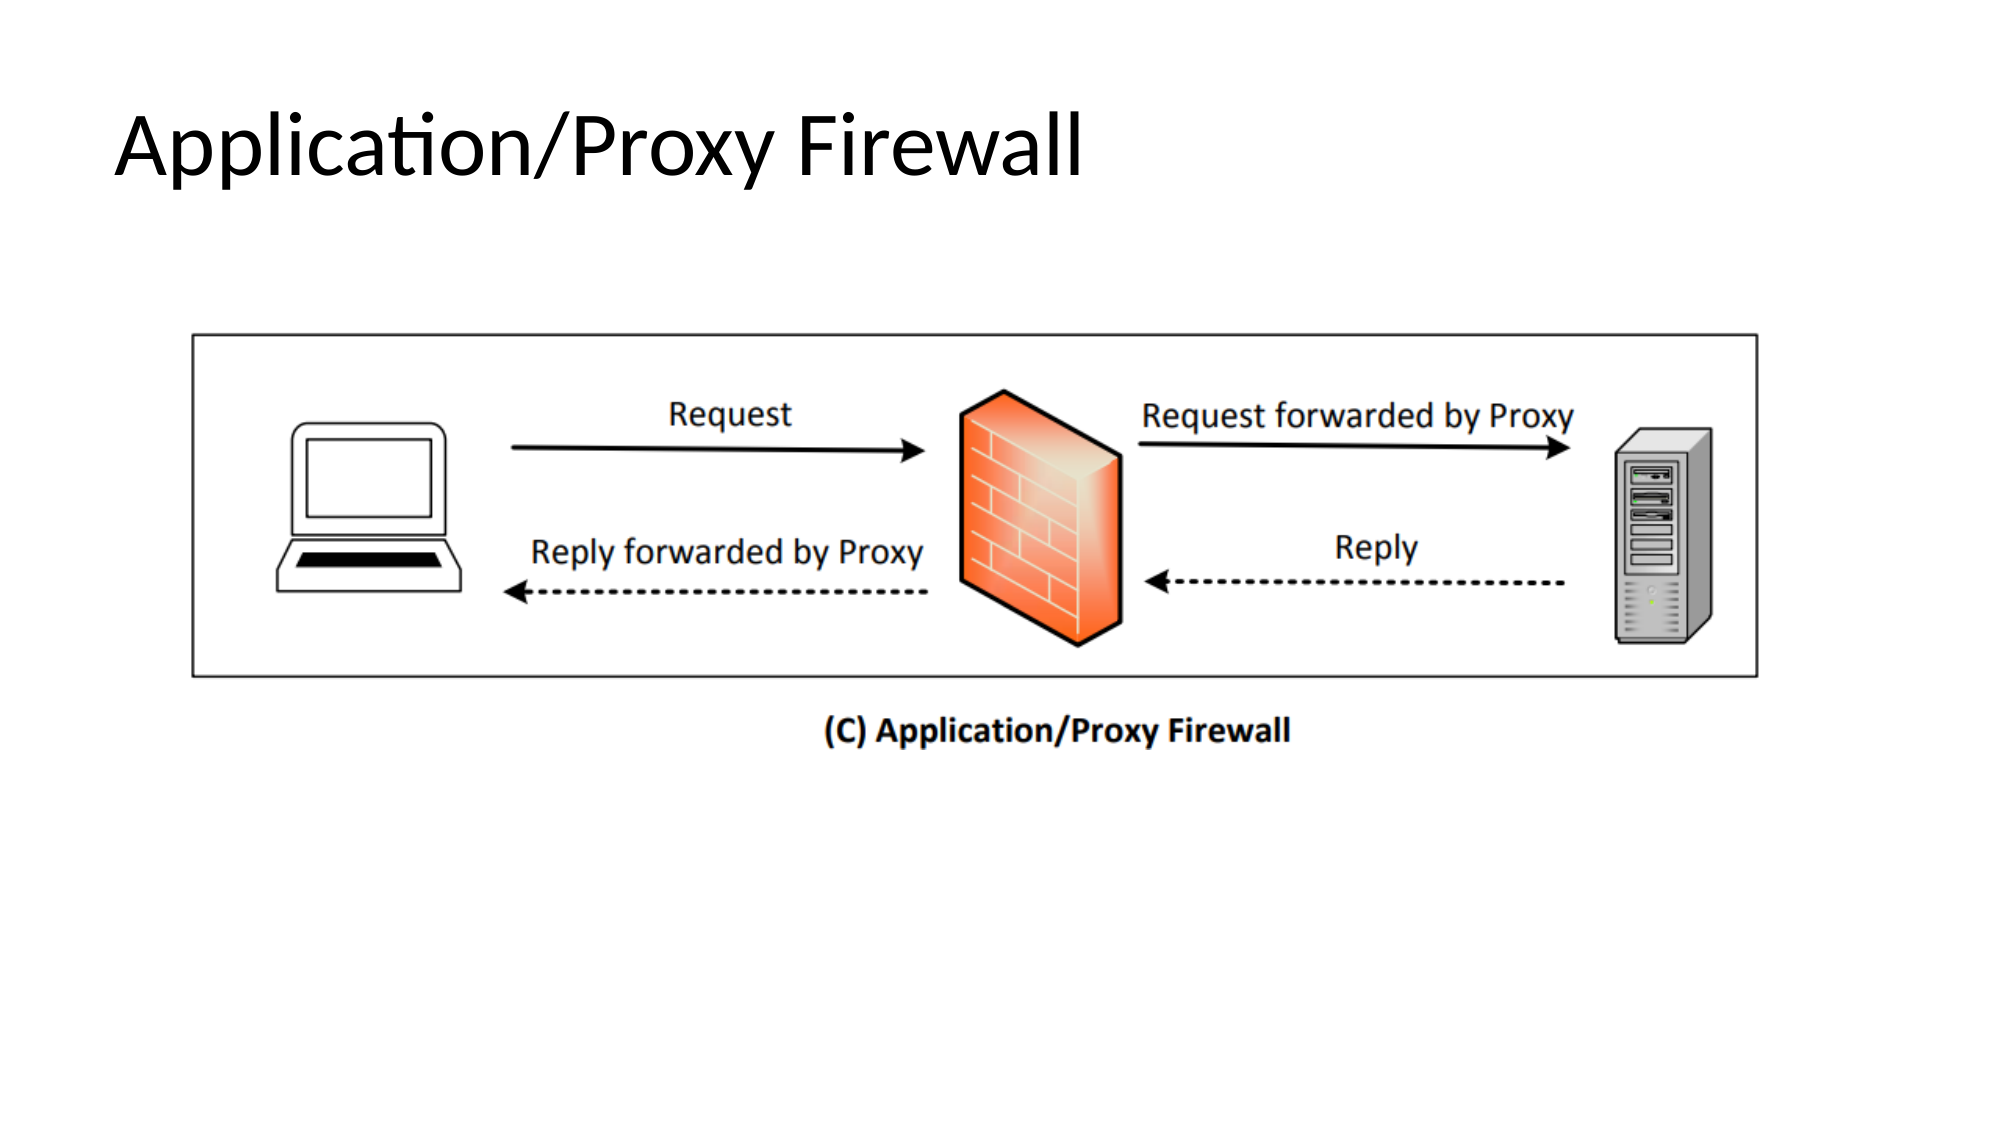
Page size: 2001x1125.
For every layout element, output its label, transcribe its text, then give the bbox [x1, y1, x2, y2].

title Application/Proxy Firewall [99, 45, 1900, 233]
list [187, 324, 1765, 751]
